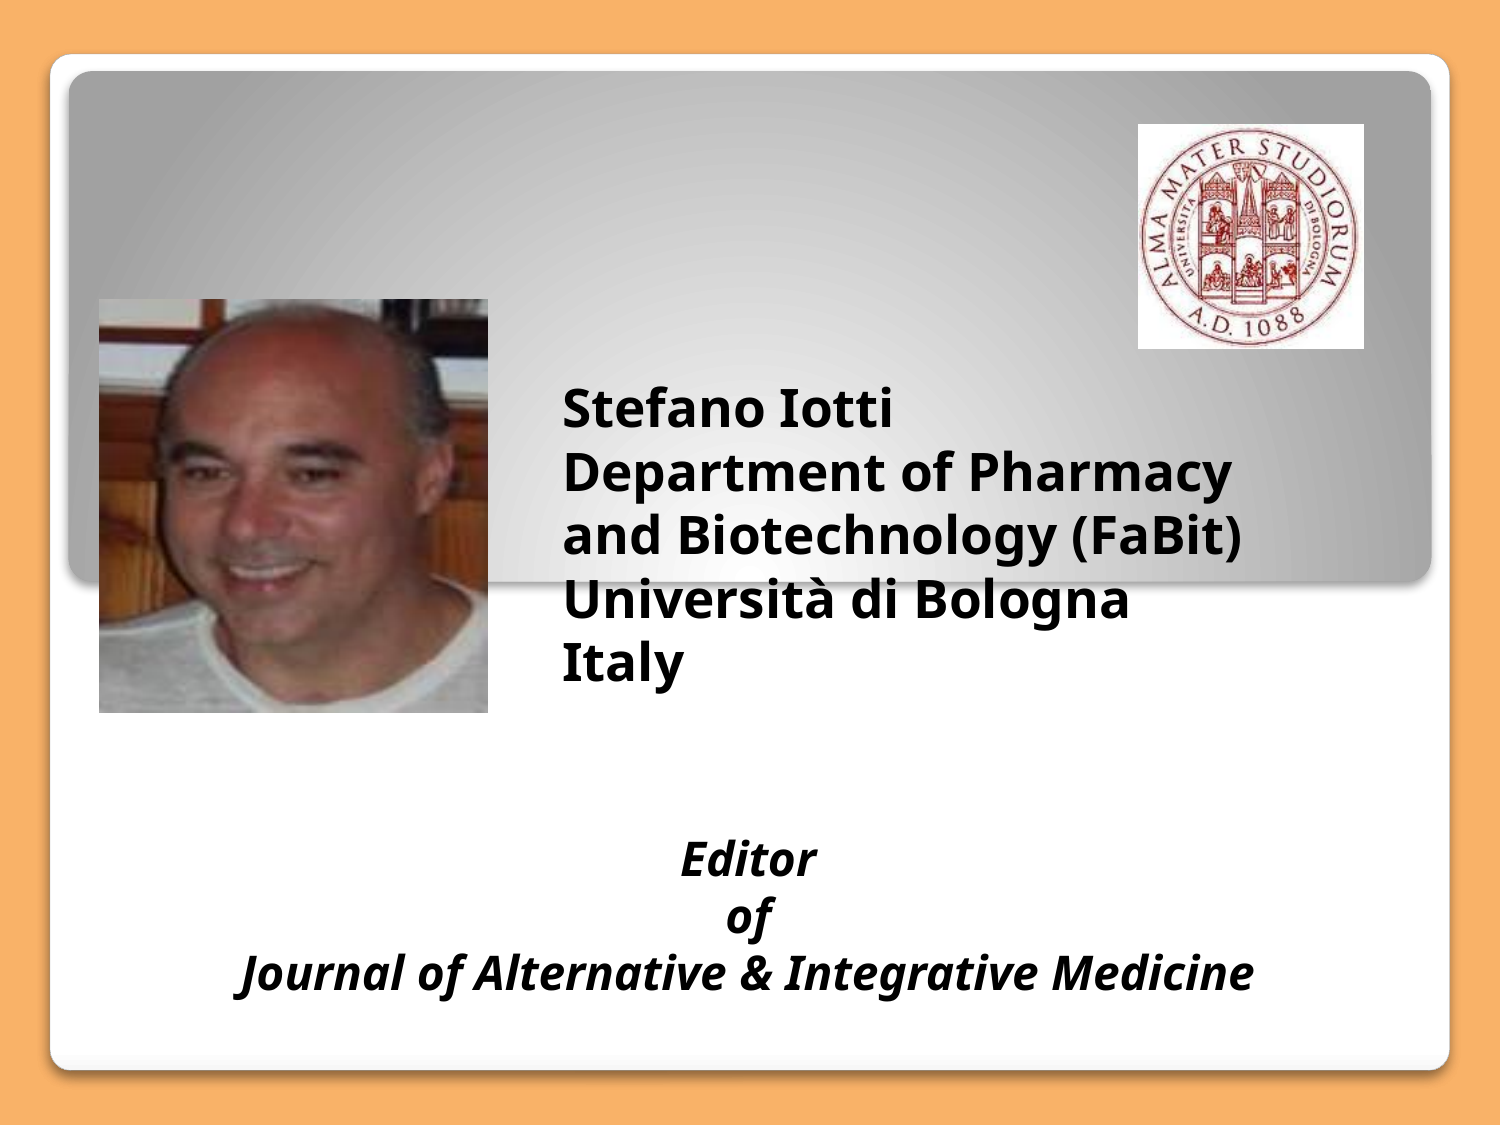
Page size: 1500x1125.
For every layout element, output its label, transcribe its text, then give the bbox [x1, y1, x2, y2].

title Stefano Iotti Department of Pharmacy and Biotechnology (FaBit) Università di Bologna Italy [555, 301, 1255, 700]
picture [99, 299, 489, 713]
picture [1138, 124, 1364, 349]
subtitle Editor of Journal of Alternative & Integrative Medicine [99, 787, 1375, 1013]
